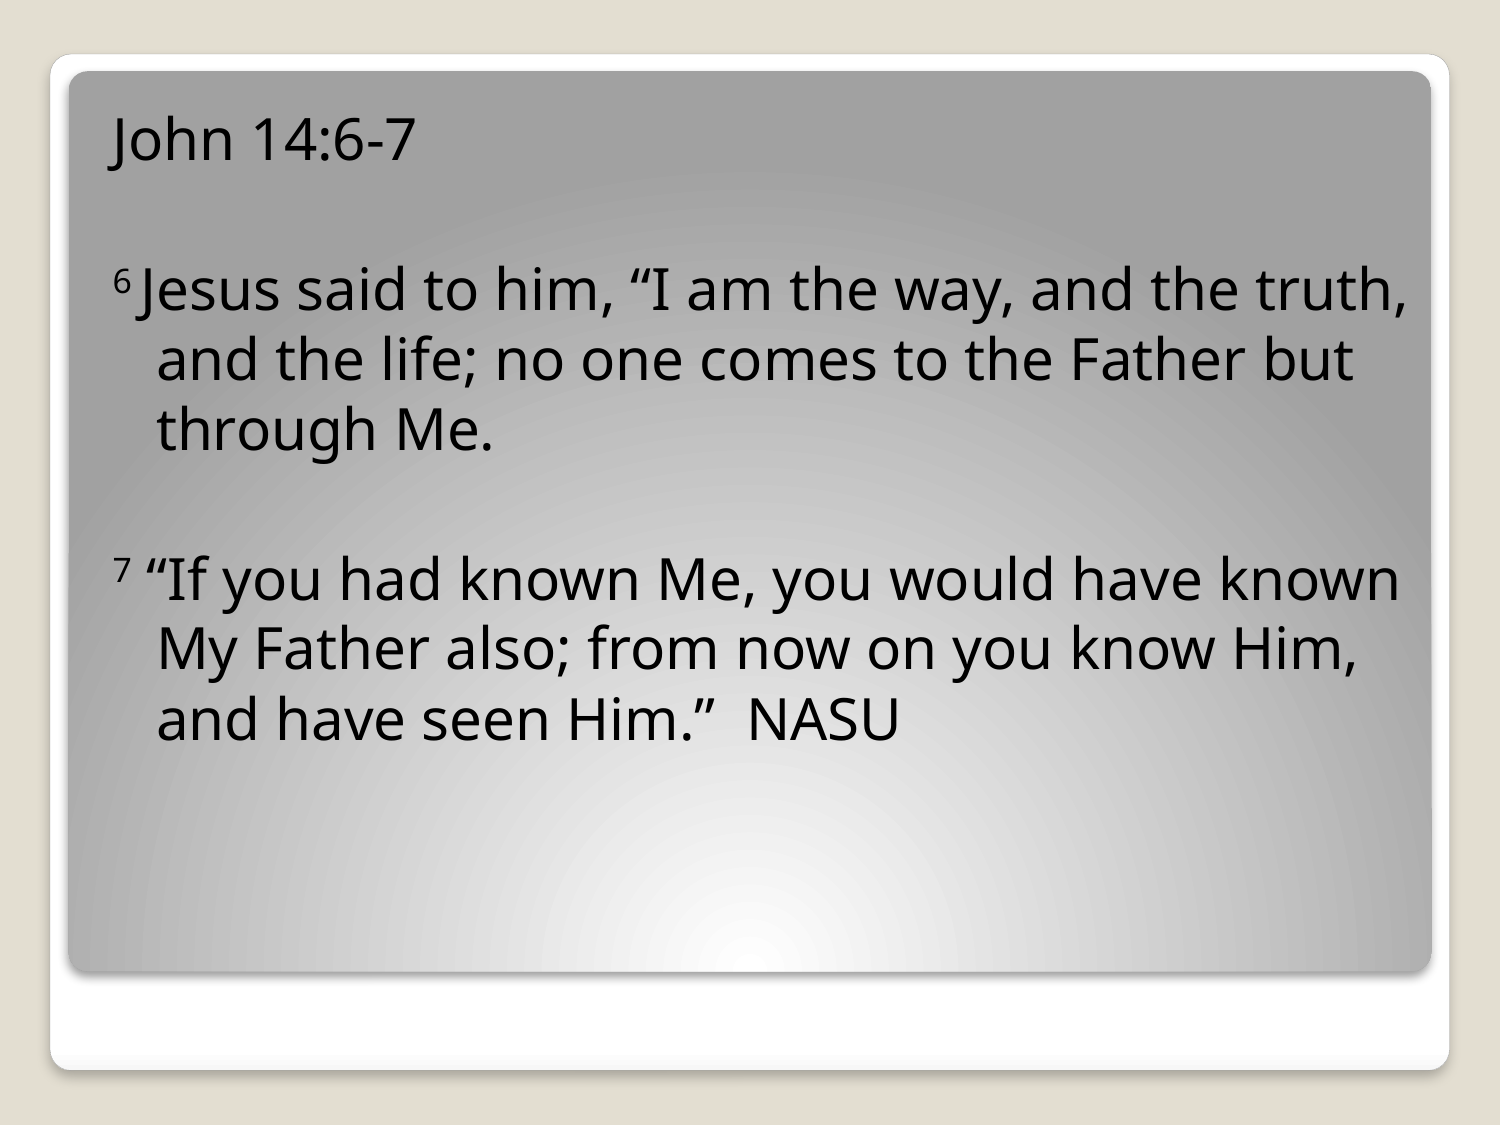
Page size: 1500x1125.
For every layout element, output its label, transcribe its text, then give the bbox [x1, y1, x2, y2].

list John 14:6-7 6 Jesus said to him, “I am the way, and the truth, and the life; no one comes to the Father but through Me. 7 “If you had known Me, you would have known My Father also; from now on you know Him, and have seen Him.” NASU [82, 86, 1425, 1050]
